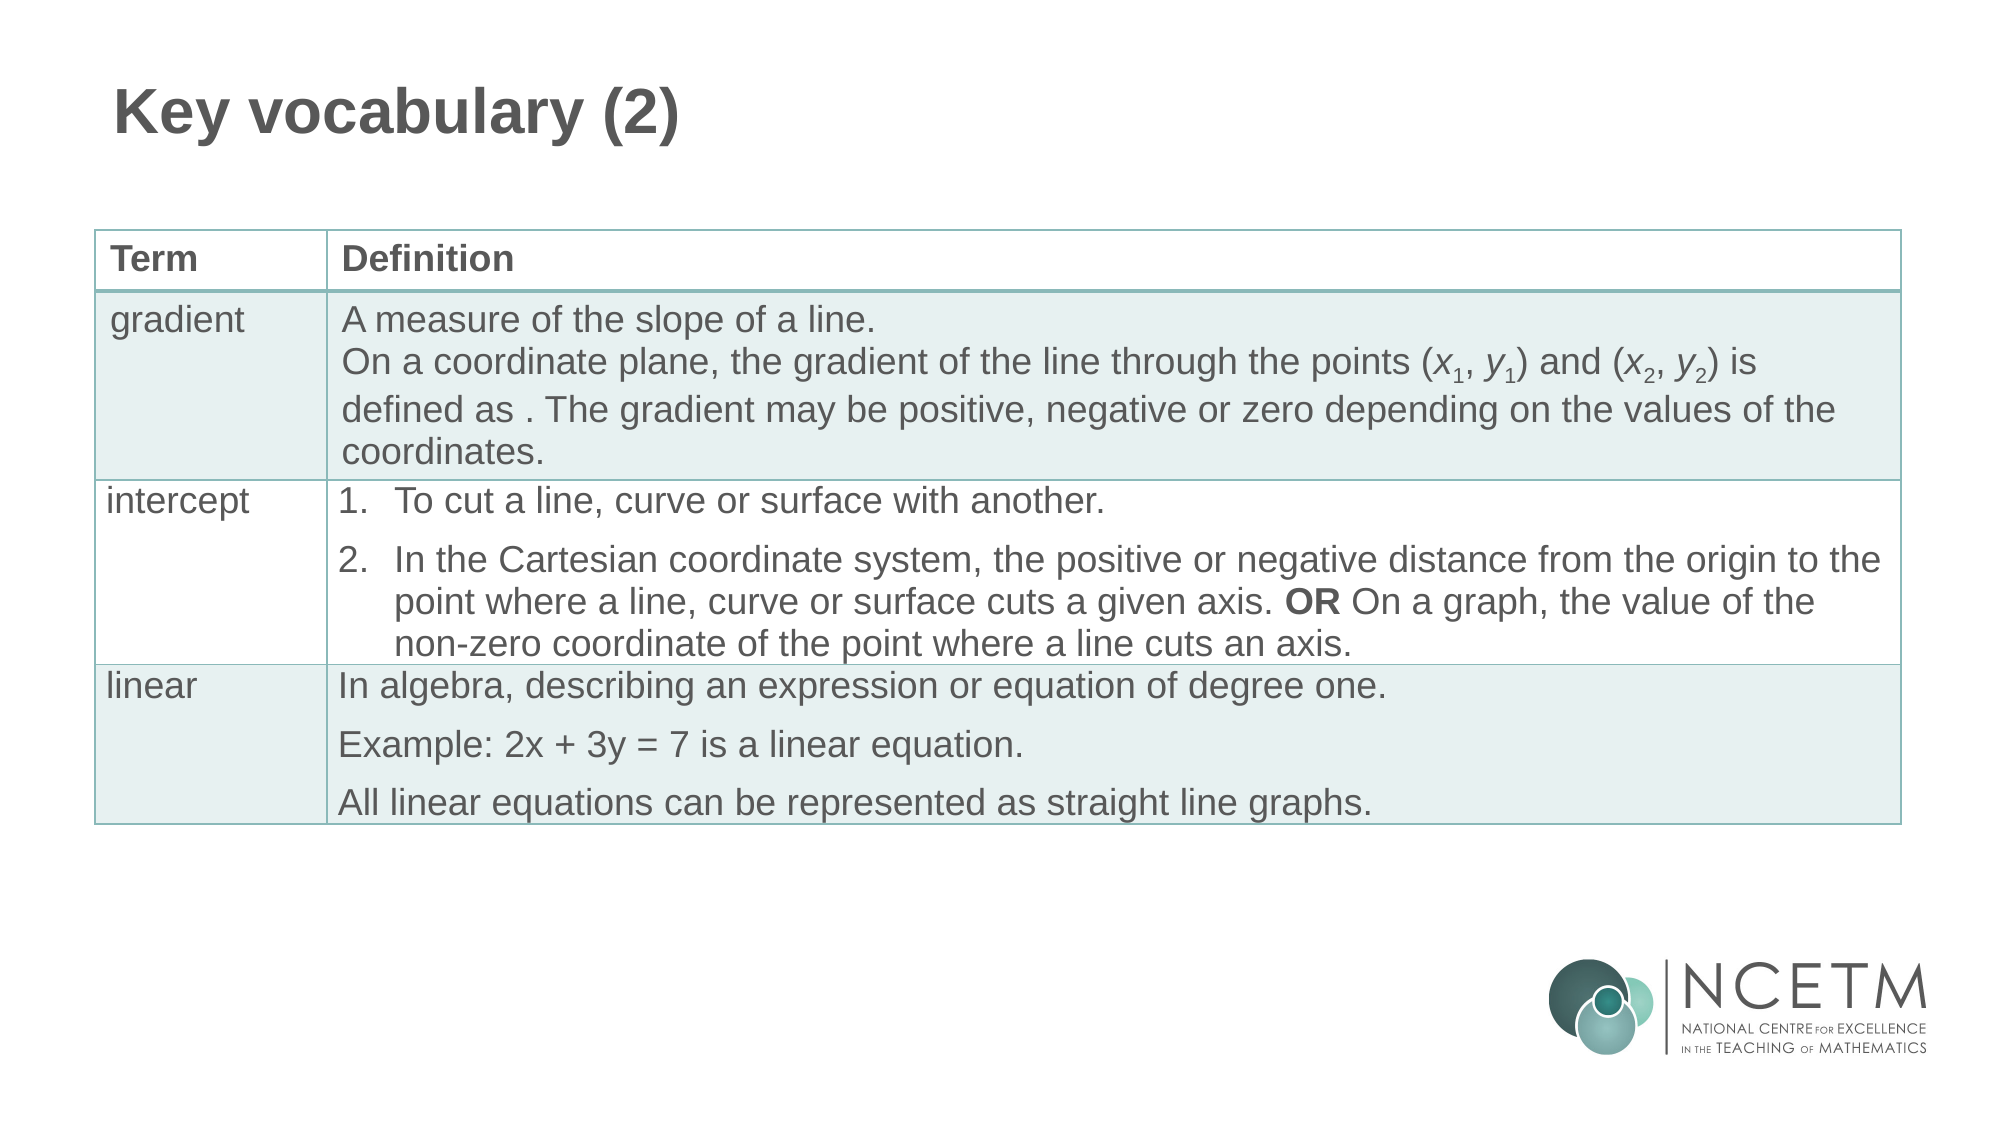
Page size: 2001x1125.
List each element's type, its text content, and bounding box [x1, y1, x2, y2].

title Key vocabulary (2) [98, 70, 1899, 229]
picture [0, 0, 2000, 1125]
